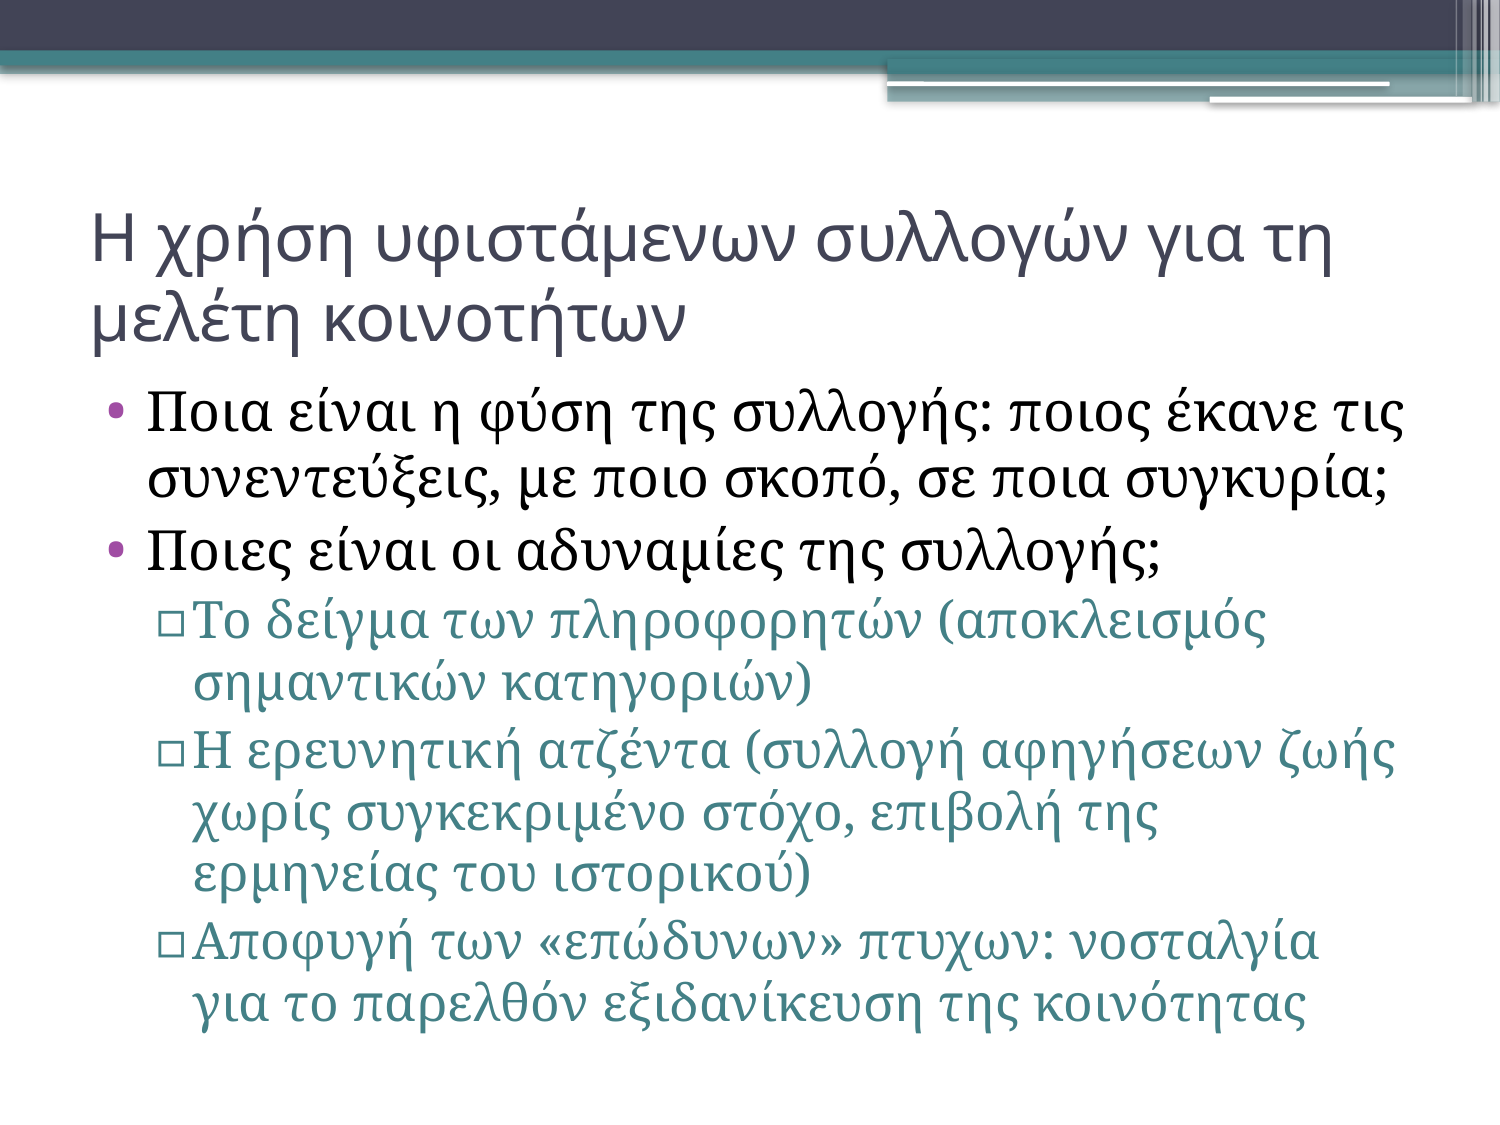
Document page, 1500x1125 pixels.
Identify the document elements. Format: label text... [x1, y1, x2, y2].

title Η χρήση υφιστάμενων συλλογών για τη μελέτη κοινοτήτων [75, 187, 1425, 363]
list Ποια είναι η φύση της συλλογής: ποιος έκανε τις συνεντεύξεις, με ποιο σκοπό, σε ποια συγκυρία; Ποιες είναι οι αδυναμίες της συλλογής; Το δείγμα των πληροφορητών (αποκλεισμός σημαντικών κατηγοριών) Η ερευνητική ατζέντα (συλλογή αφηγήσεων ζωής χωρίς συγκεκριμένο στόχο, επιβολή της ερμηνείας του ιστορικού) Αποφυγή των «επώδυνων» πτυχων: νοσταλγία για το παρελθόν εξιδανίκευση της κοινότητας [75, 368, 1425, 1079]
